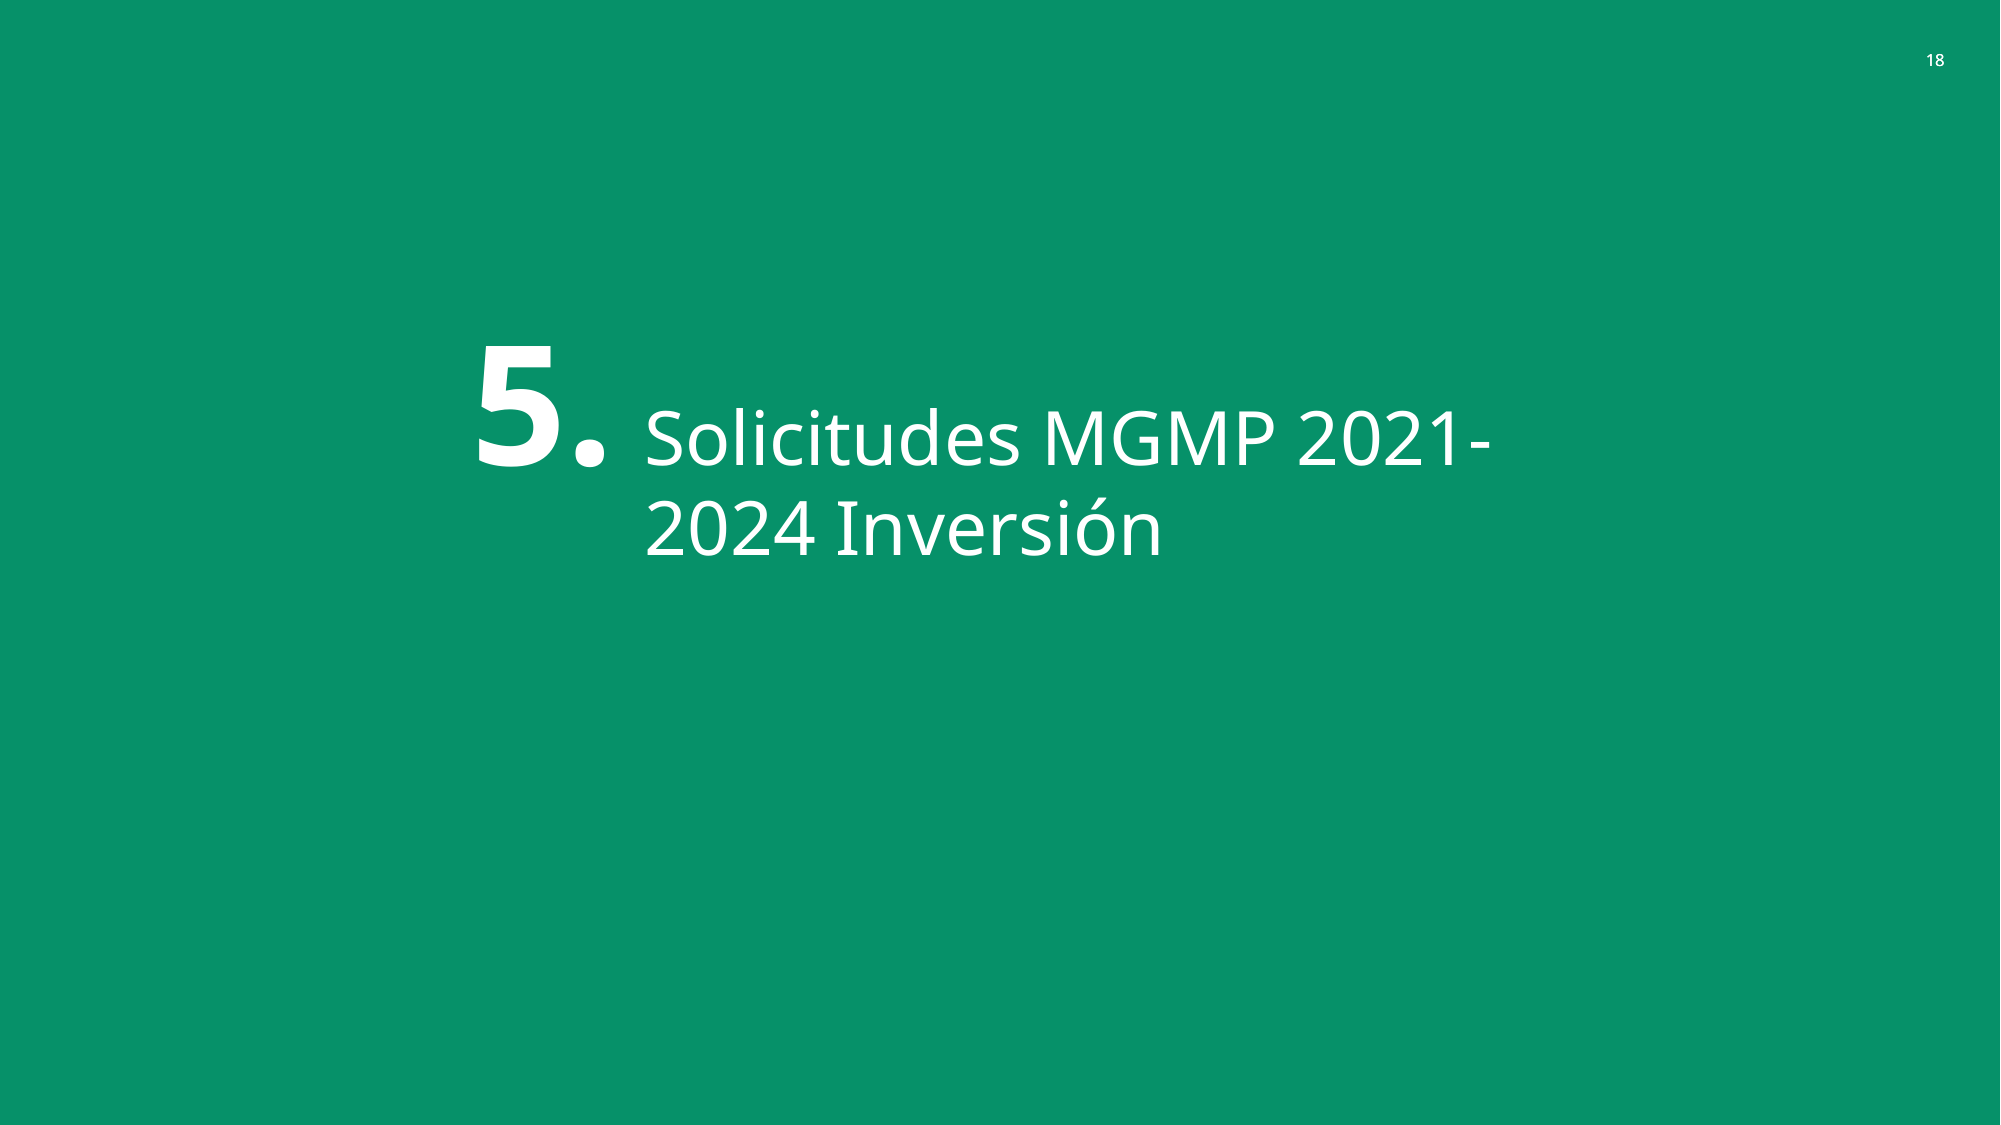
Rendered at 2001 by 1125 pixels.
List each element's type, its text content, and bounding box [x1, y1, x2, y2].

list 5. [248, 313, 630, 510]
list Solicitudes MGMP 2021-2024 Inversión [629, 383, 1642, 967]
